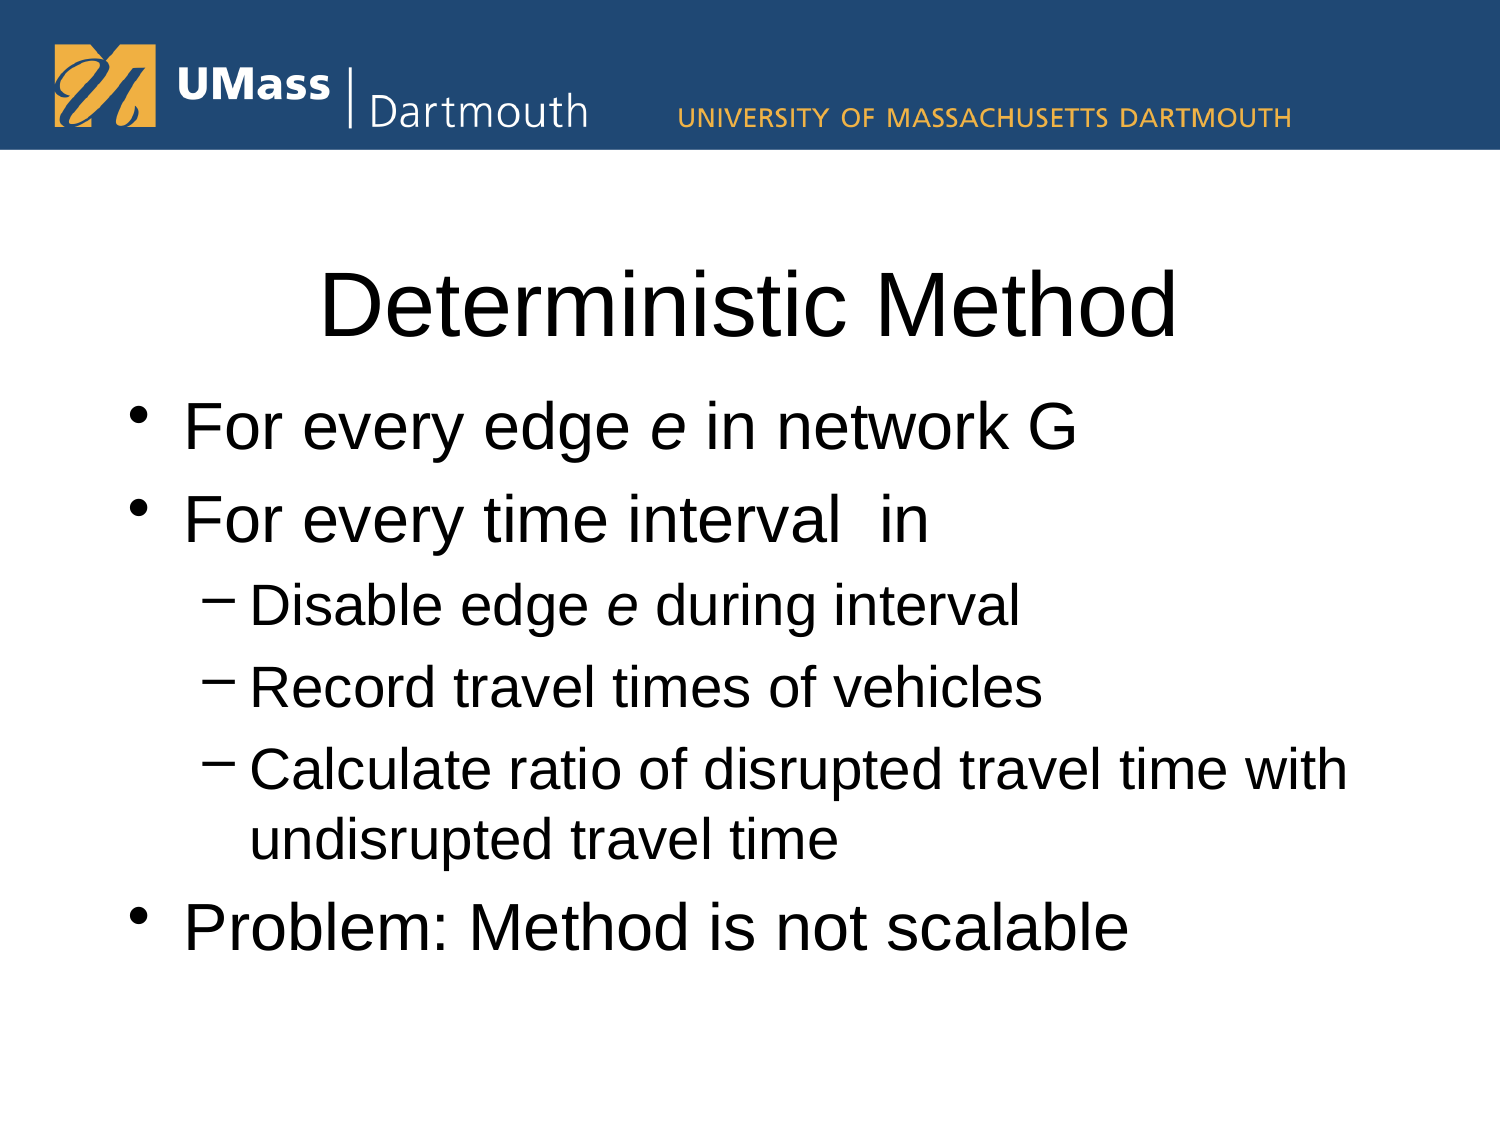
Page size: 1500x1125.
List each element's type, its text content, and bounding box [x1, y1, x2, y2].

picture [0, 0, 1500, 150]
title Deterministic Method [112, 262, 1388, 338]
